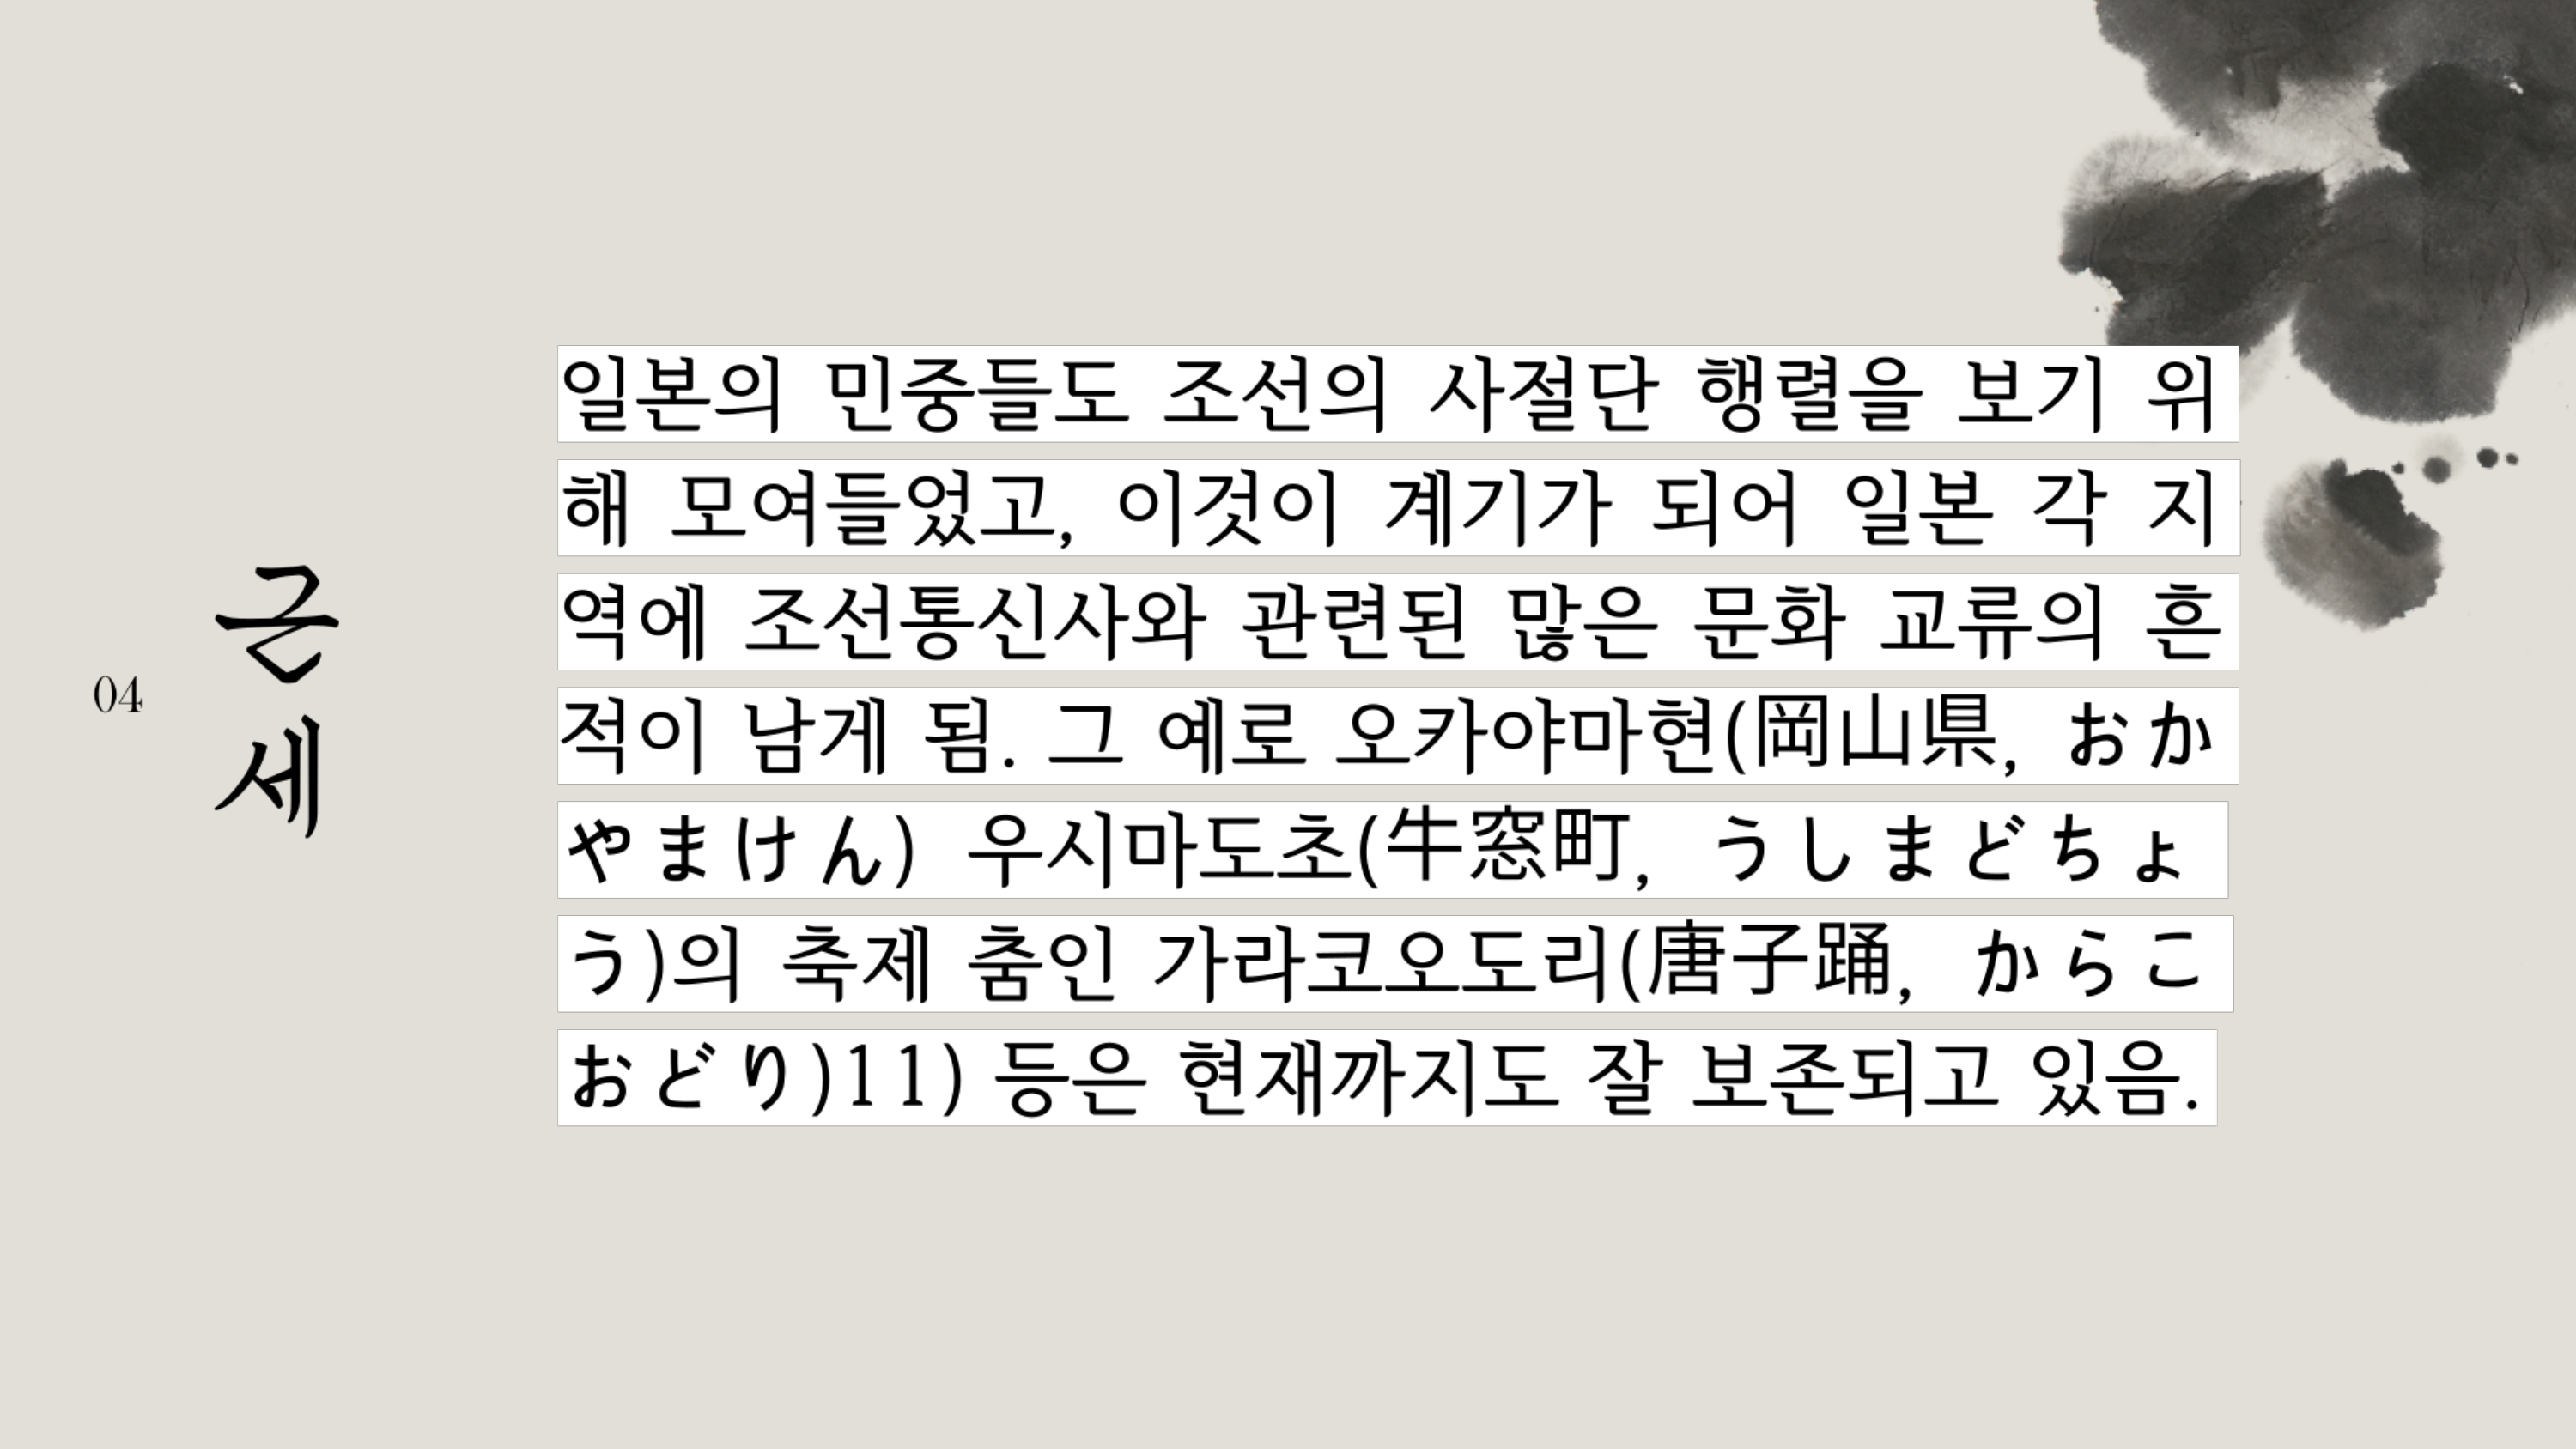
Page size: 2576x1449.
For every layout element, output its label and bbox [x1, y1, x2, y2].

picture [532, 0, 2576, 1210]
picture [76, 481, 455, 1206]
